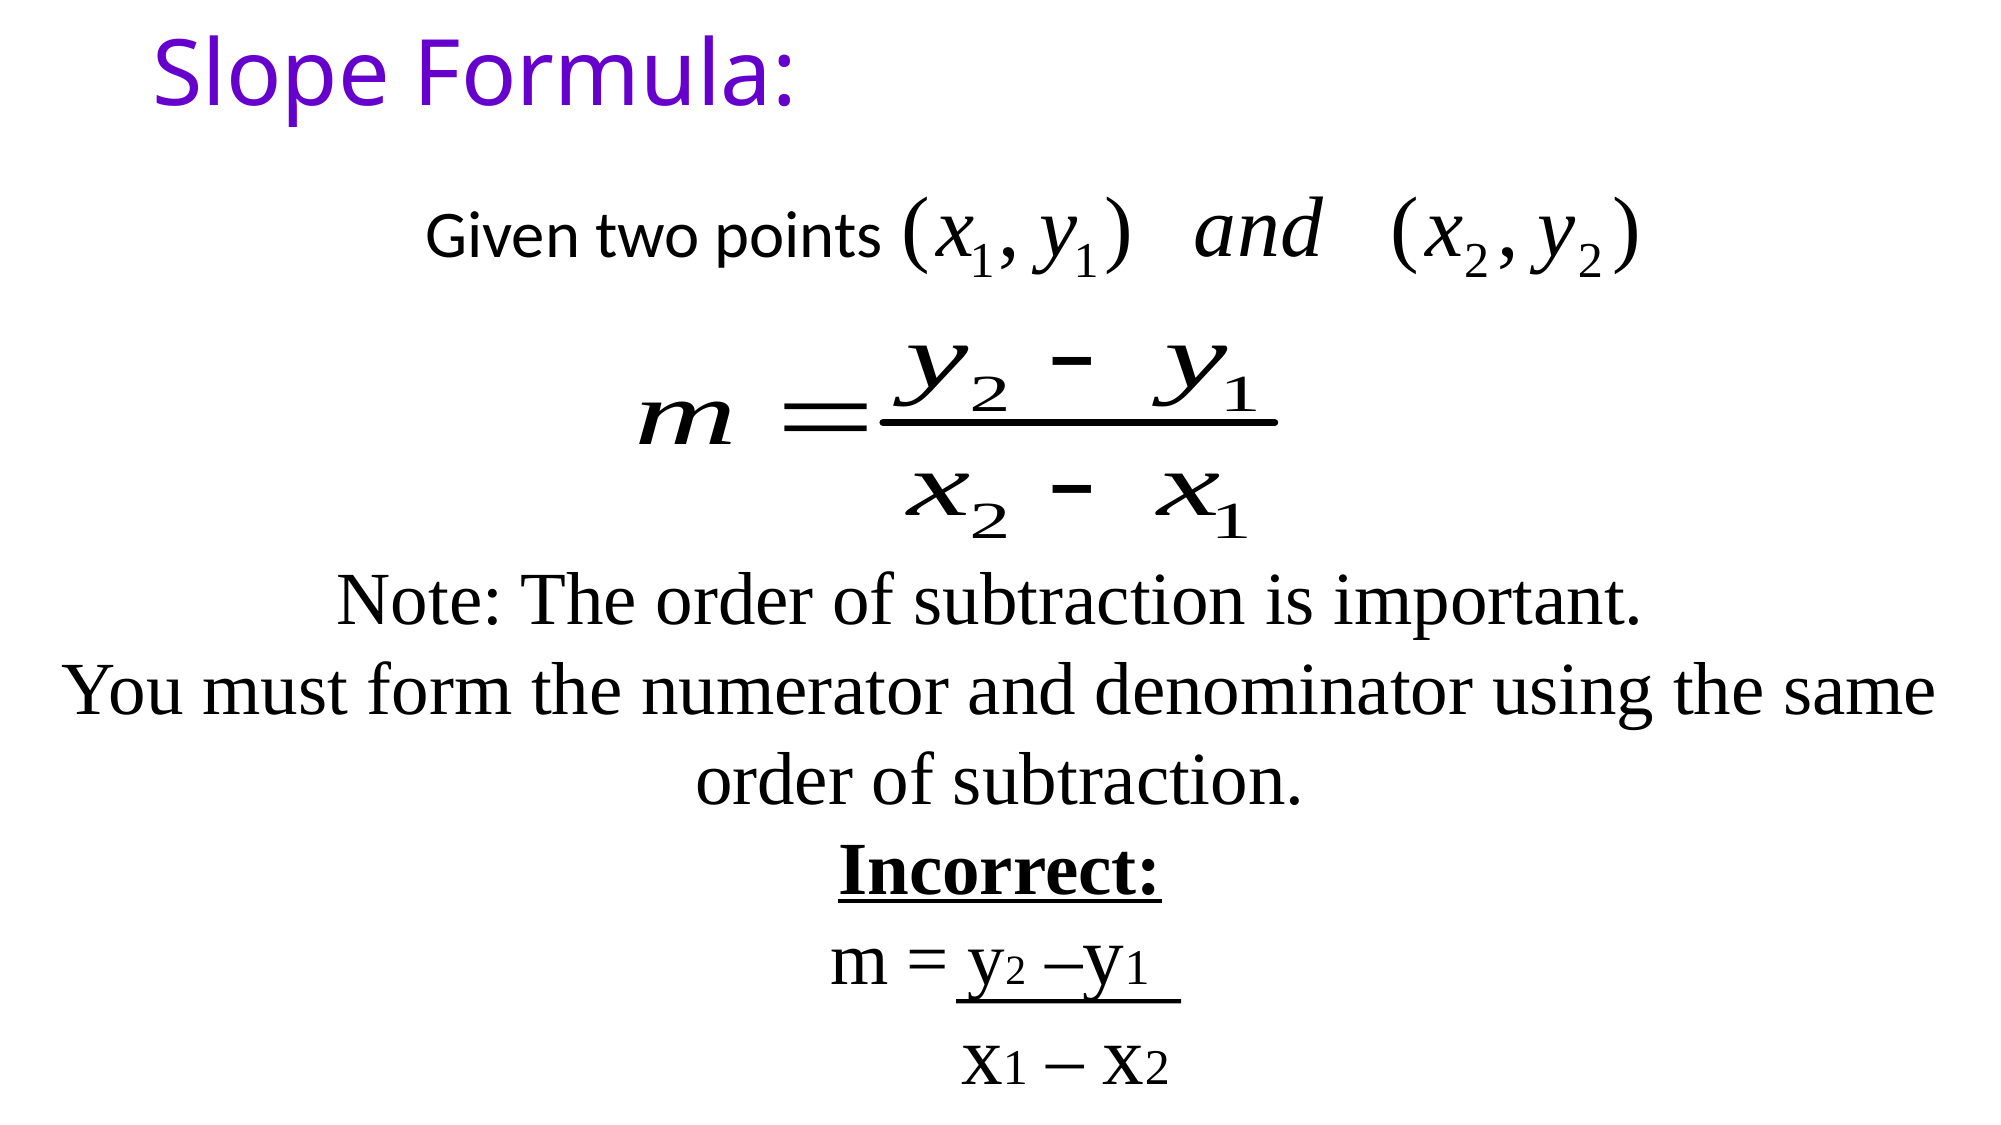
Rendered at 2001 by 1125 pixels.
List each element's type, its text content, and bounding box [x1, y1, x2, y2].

title Slope Formula: [137, 0, 1863, 185]
text_box m = y2 –y1 x1 – x2 [815, 893, 1185, 1109]
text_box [889, 112, 1656, 357]
text_box Note: The order of subtraction is important. You must form the numerator and denominator using the same order of subtraction. Incorrect: [0, 542, 2000, 917]
text_box Given two points [410, 183, 889, 279]
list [612, 299, 1300, 804]
